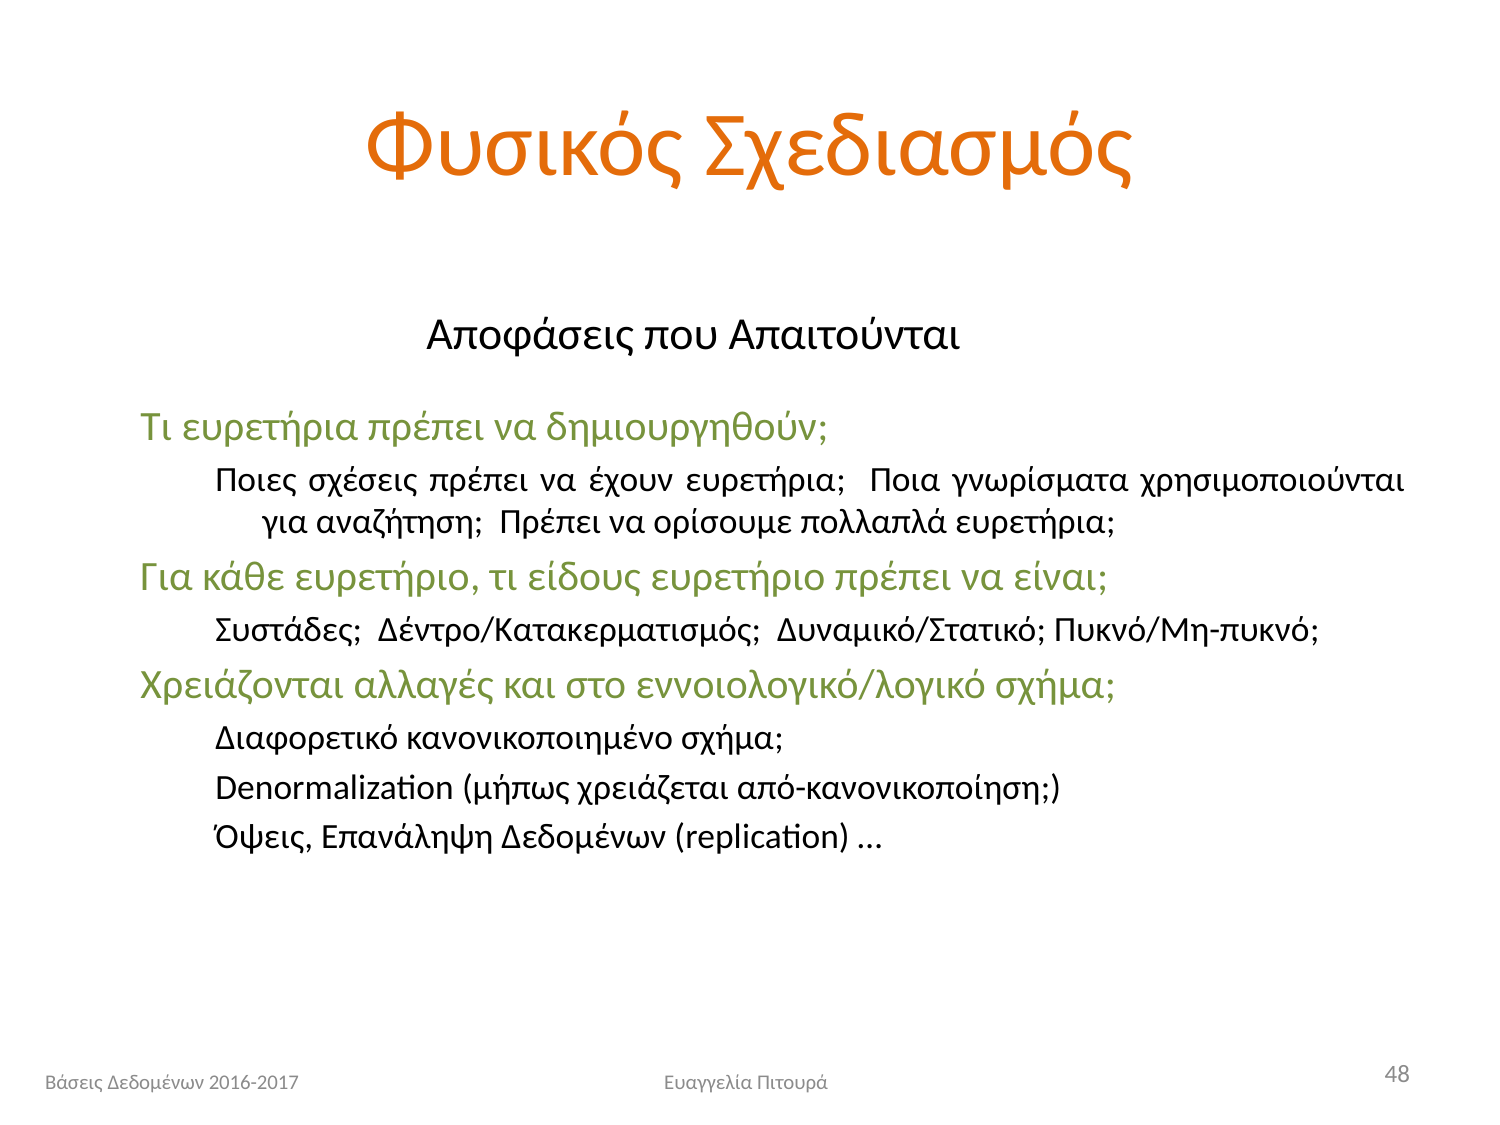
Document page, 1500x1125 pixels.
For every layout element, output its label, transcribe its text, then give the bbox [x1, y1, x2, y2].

footer Ευαγγελία Πιτουρά [508, 1051, 984, 1112]
list Τι ευρετήρια πρέπει να δημιουργηθούν; Ποιες σχέσεις πρέπει να έχουν ευρετήρια; Ποια γνωρίσματα χρησιμοποιούνται για αναζήτηση; Πρέπει να ορίσουμε πολλαπλά ευρετήρια; Για κάθε ευρετήριο, τι είδους ευρετήριο πρέπει να είναι; Συστάδες; Δέντρο/Κατακερματισμός; Δυναμικό/Στατικό; Πυκνό/Μη-πυκνό; Χρειάζονται αλλαγές και στο εννοιολογικό/λογικό σχήμα; Διαφορετικό κανονικοποιημένο σχήμα; Denormalization (μήπως χρειάζεται από-κανονικοποίηση;) Όψεις, Επανάληψη Δεδομένων (replication) … [125, 391, 1421, 960]
text_box [512, 1024, 988, 1100]
slide_number 48 [1074, 1042, 1425, 1103]
slide_number Βάσεις Δεδομένων 2016-2017 [30, 1051, 381, 1112]
text_box Φυσικός Σχεδιασμός [74, 45, 1425, 233]
title Αποφάσεις που Απαιτούνται [37, 287, 1350, 375]
